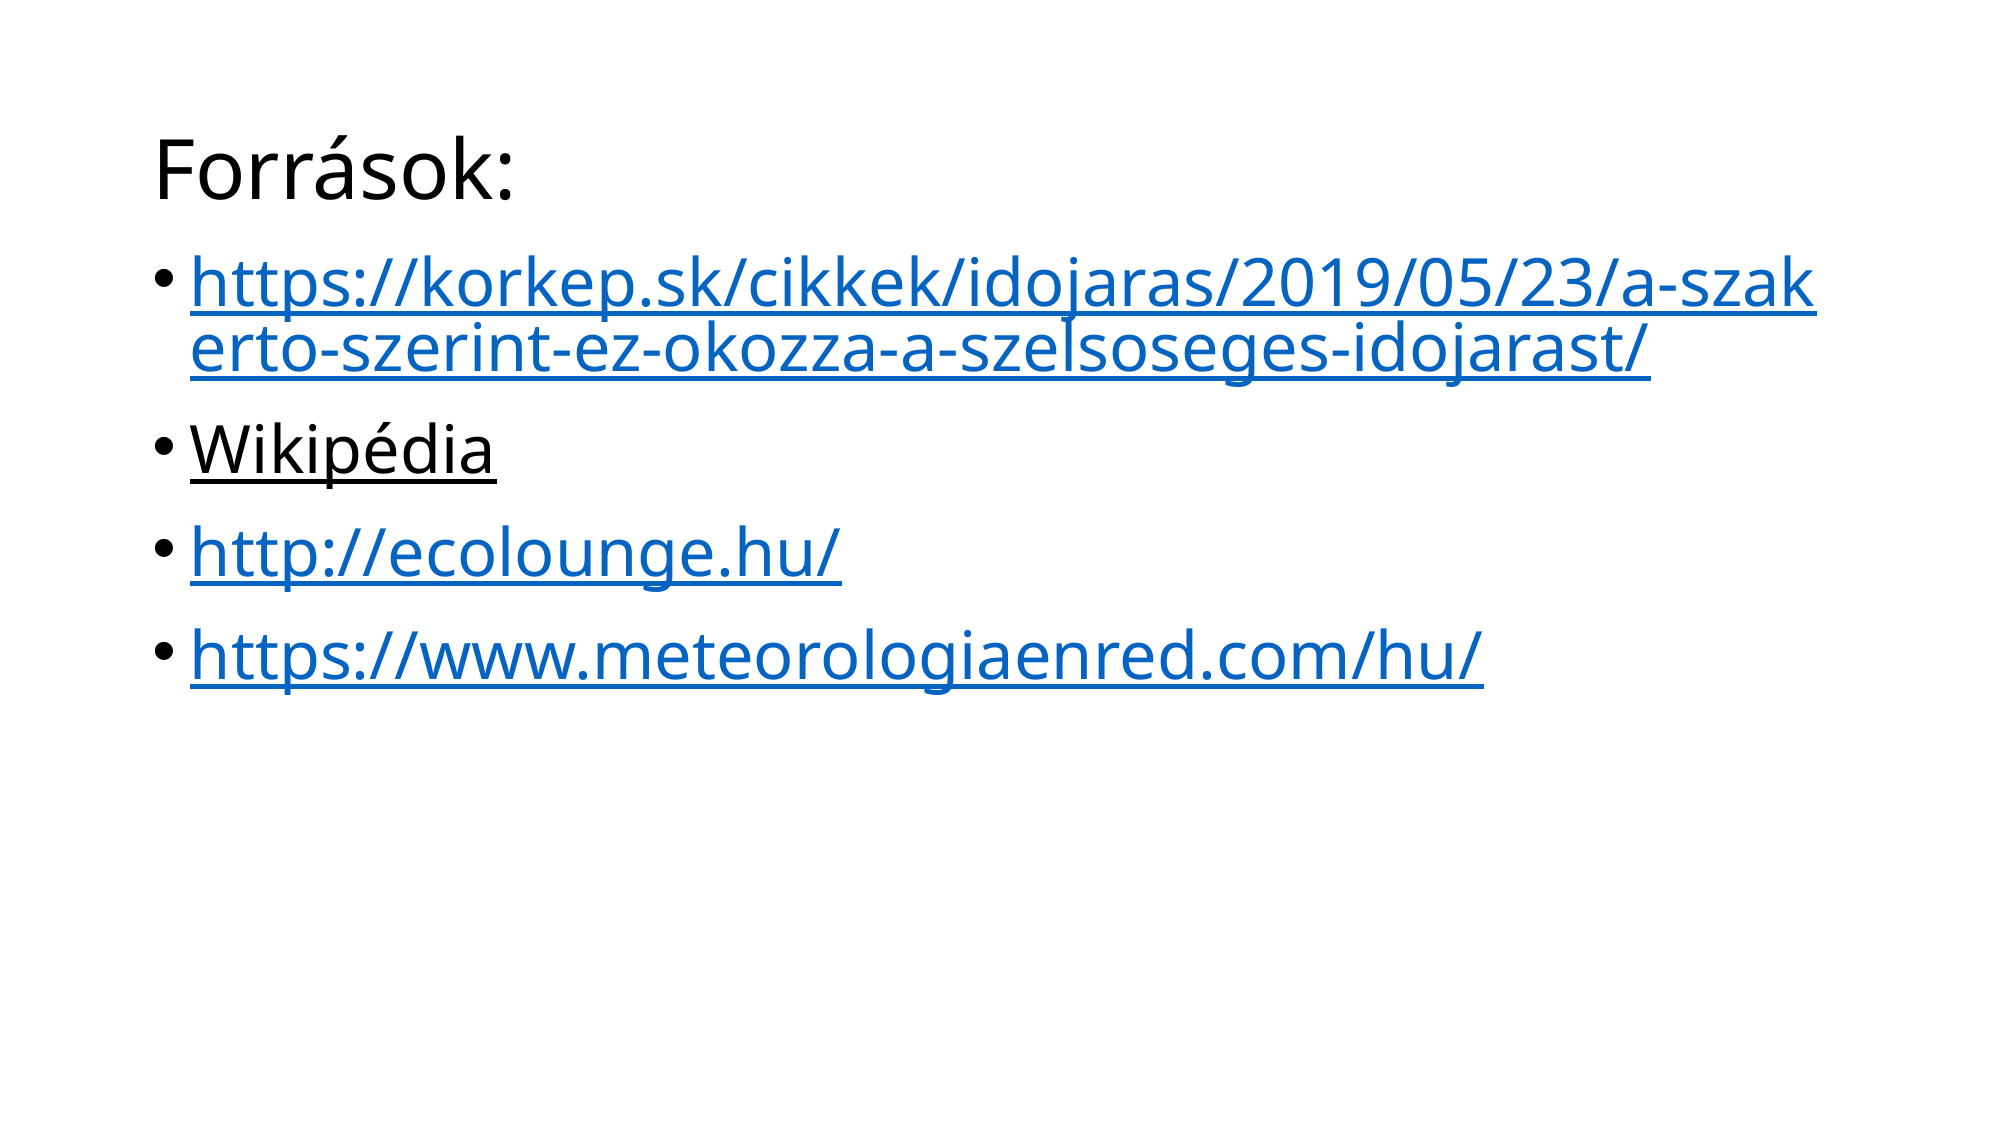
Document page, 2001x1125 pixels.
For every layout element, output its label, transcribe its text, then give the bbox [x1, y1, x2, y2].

list Források: https://korkep.sk/cikkek/idojaras/2019/05/23/a-szakerto-szerint-ez-okozza-a-szelsoseges-idojarast/ Wikipédia http://ecolounge.hu/ https://www.meteorologiaenred.com/hu/ [137, 110, 1863, 1014]
